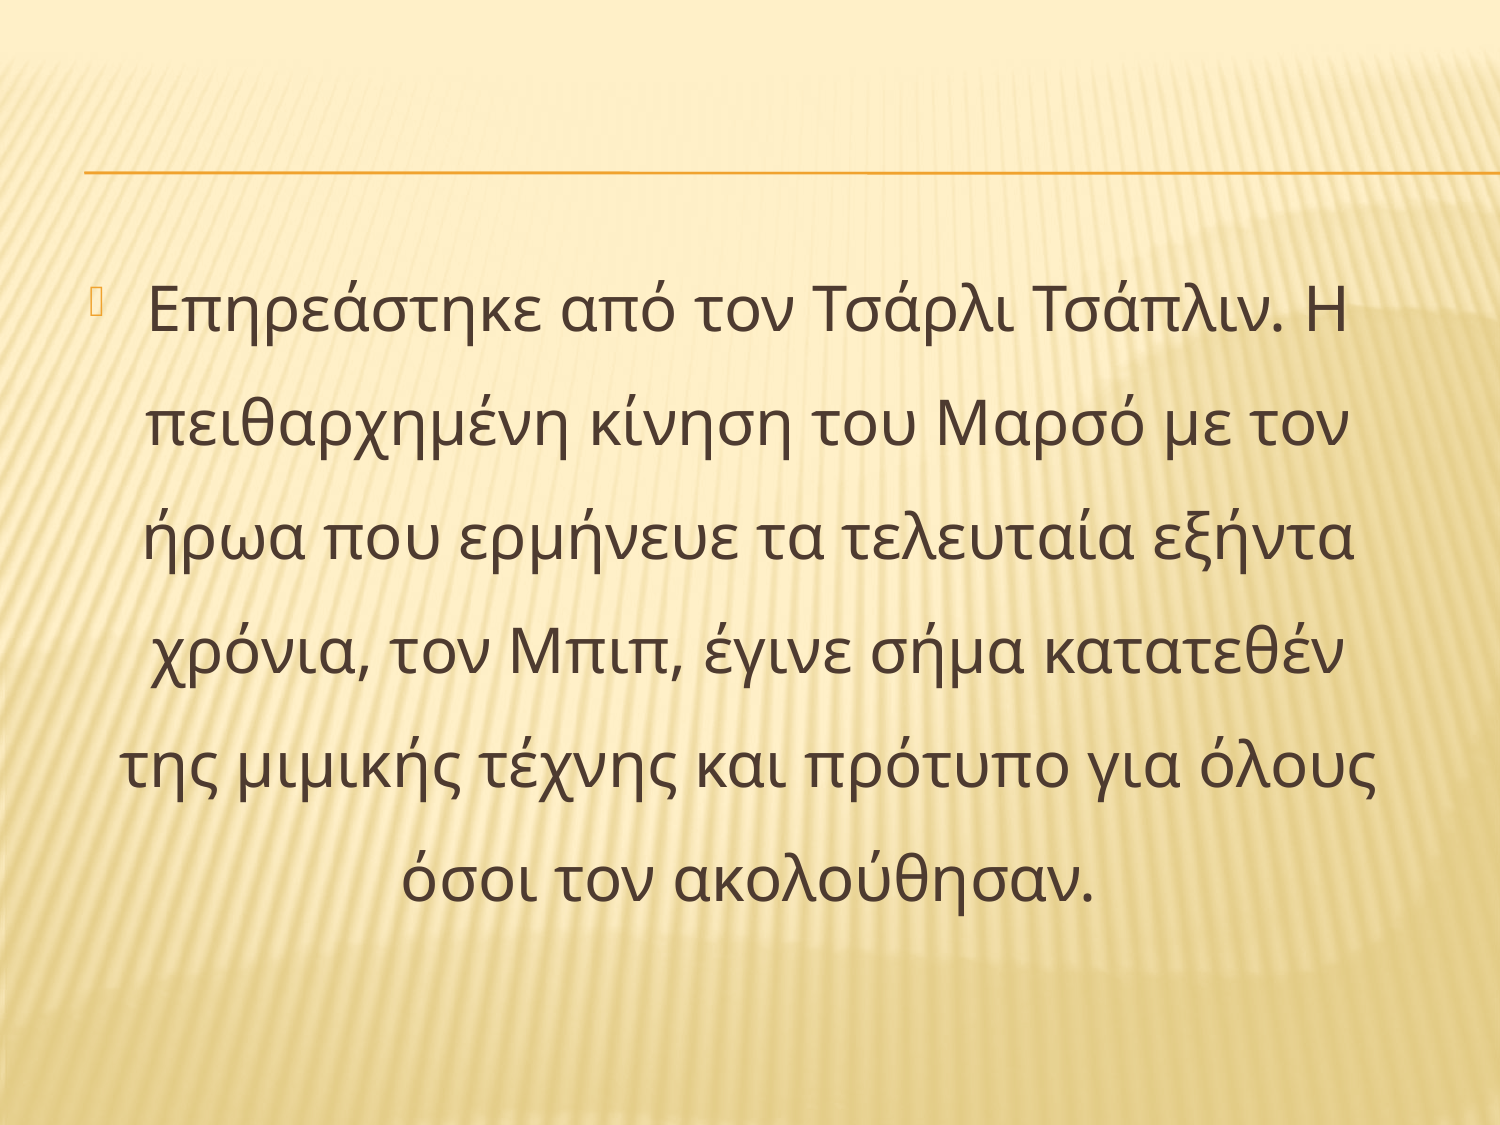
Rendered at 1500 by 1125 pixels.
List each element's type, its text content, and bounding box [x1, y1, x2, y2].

list Επηρεάστηκε από τον Τσάρλι Τσάπλιν. Η πειθαρχημένη κίνηση του Μαρσό με τον ήρωα που ερμήνευε τα τελευταία εξήντα χρόνια, τον Μπιπ, έγινε σήμα κατατεθέν της μιμικής τέχνης και πρότυπο για όλους όσοι τον ακολούθησαν. [50, 222, 1395, 998]
